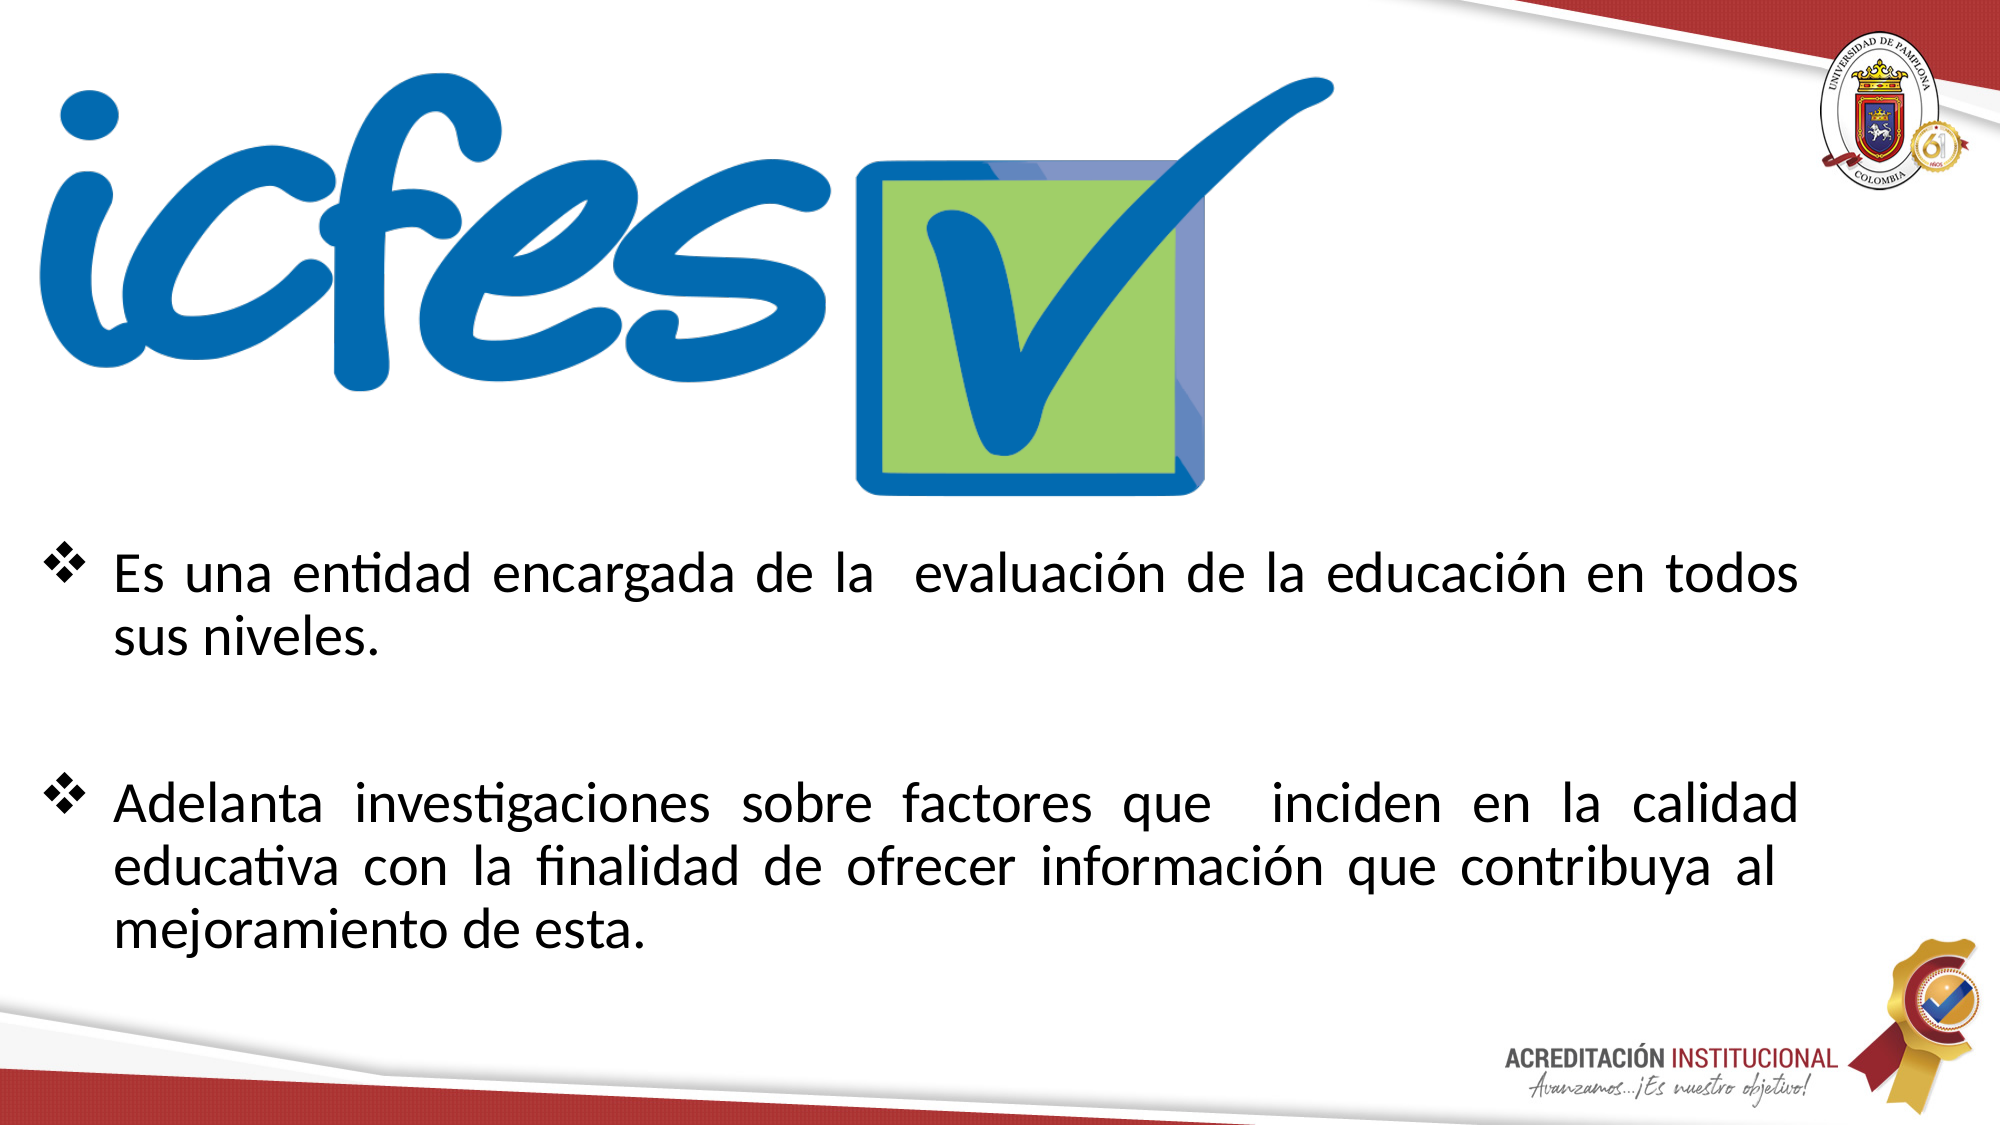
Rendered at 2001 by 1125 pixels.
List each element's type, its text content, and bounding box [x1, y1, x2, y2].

picture [0, 0, 2000, 1125]
list Es una entidad encargada de la evaluación de la educación en todos sus niveles. Adelanta investigaciones sobre factores que inciden en la calidad educativa con la finalidad de ofrecer información que contribuya al mejoramiento de esta. [23, 534, 1816, 844]
